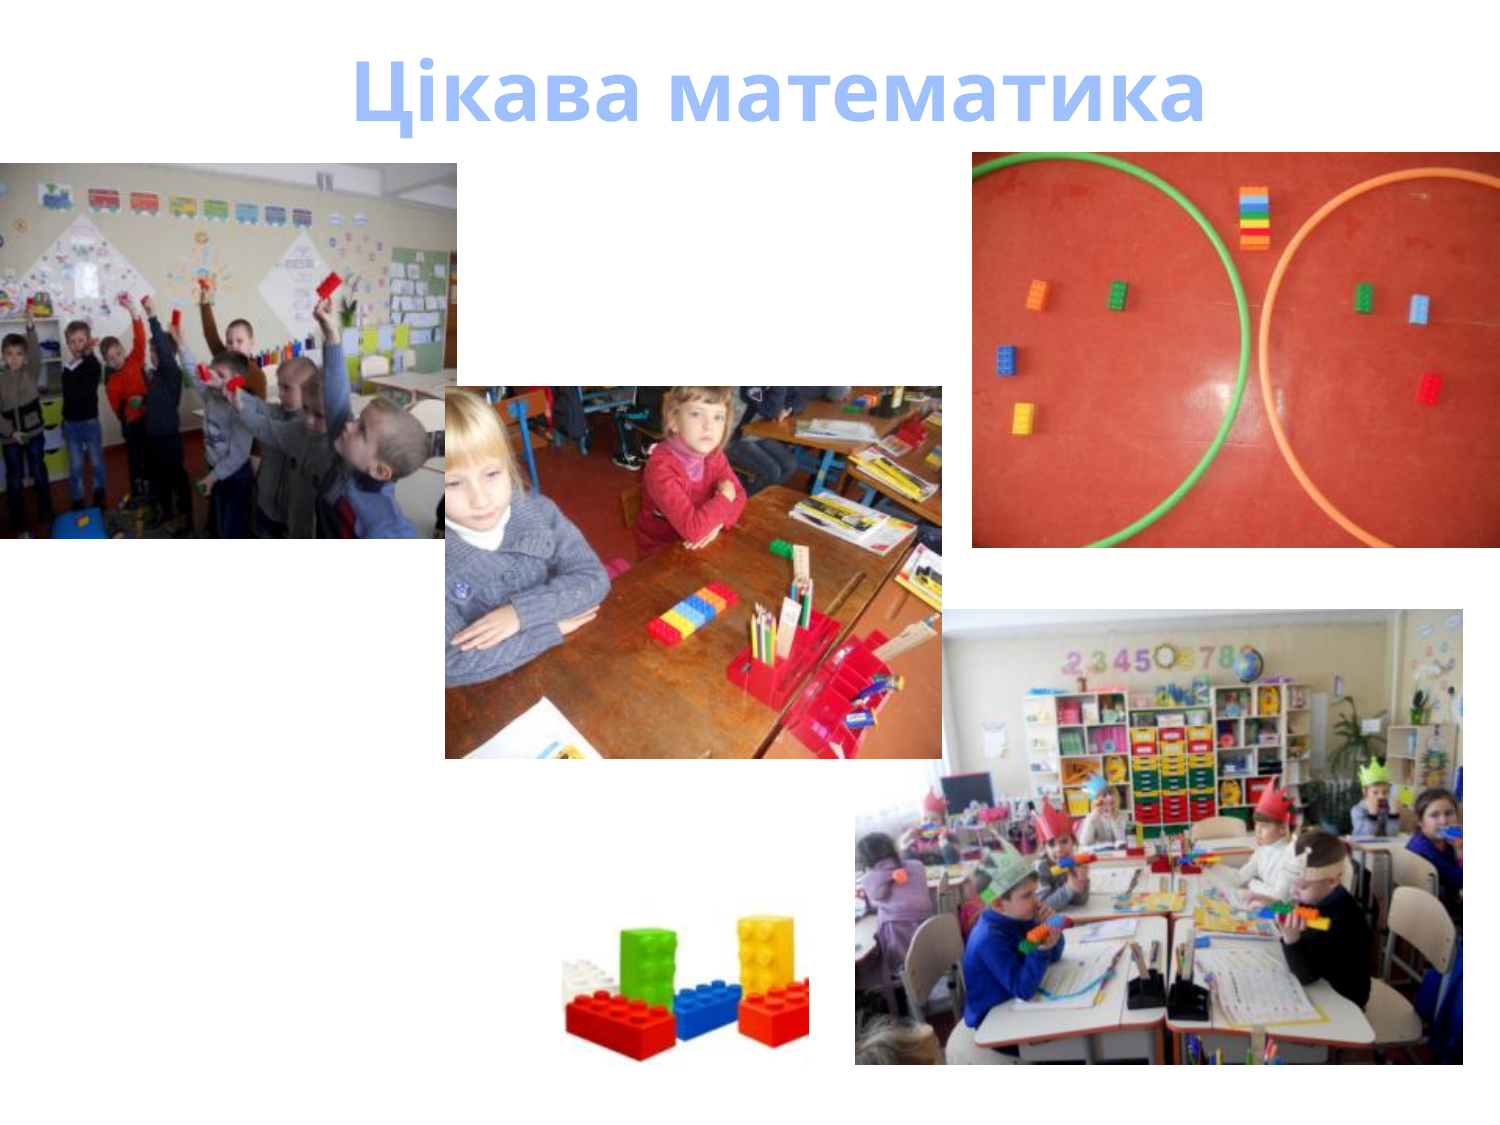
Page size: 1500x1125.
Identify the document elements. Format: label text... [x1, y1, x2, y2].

picture [972, 152, 1500, 549]
picture [0, 163, 1463, 1065]
picture [562, 902, 810, 1067]
text_box Цікава математика [123, 30, 1435, 146]
